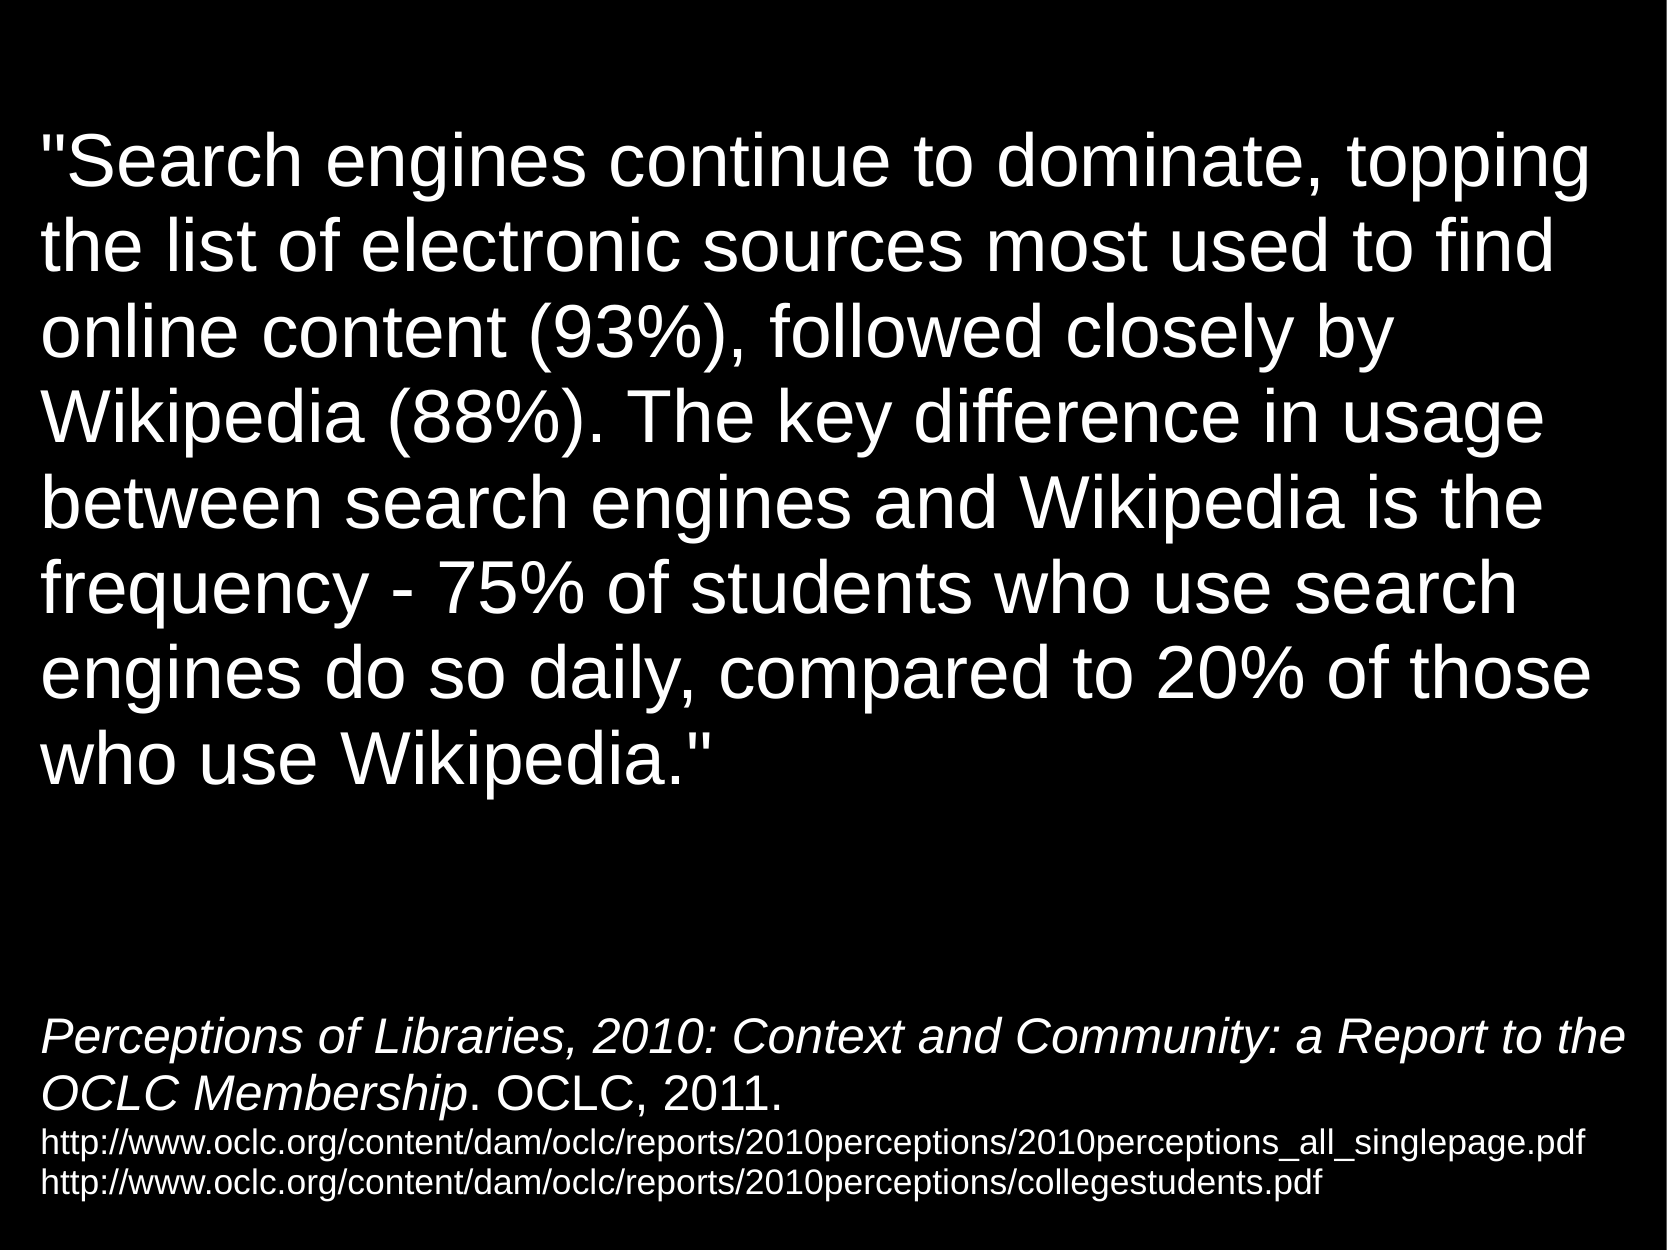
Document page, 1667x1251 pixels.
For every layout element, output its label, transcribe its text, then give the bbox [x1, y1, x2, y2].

list "Search engines continue to dominate, topping the list of electronic sources most used to find online content (93%), followed closely by Wikipedia (88%). The key difference in usage between search engines and Wikipedia is the frequency - 75% of students who use search engines do so daily, compared to 20% of those who use Wikipedia." Perceptions of Libraries, 2010: Context and Community: a Report to the OCLC Membership. OCLC, 2011. http://www.oclc.org/content/dam/oclc/reports/2010perceptions/2010perceptions_all_singlepage.pdf http://www.oclc.org/content/dam/oclc/reports/2010perceptions/collegestudents.pdf [40, 37, 1634, 1213]
